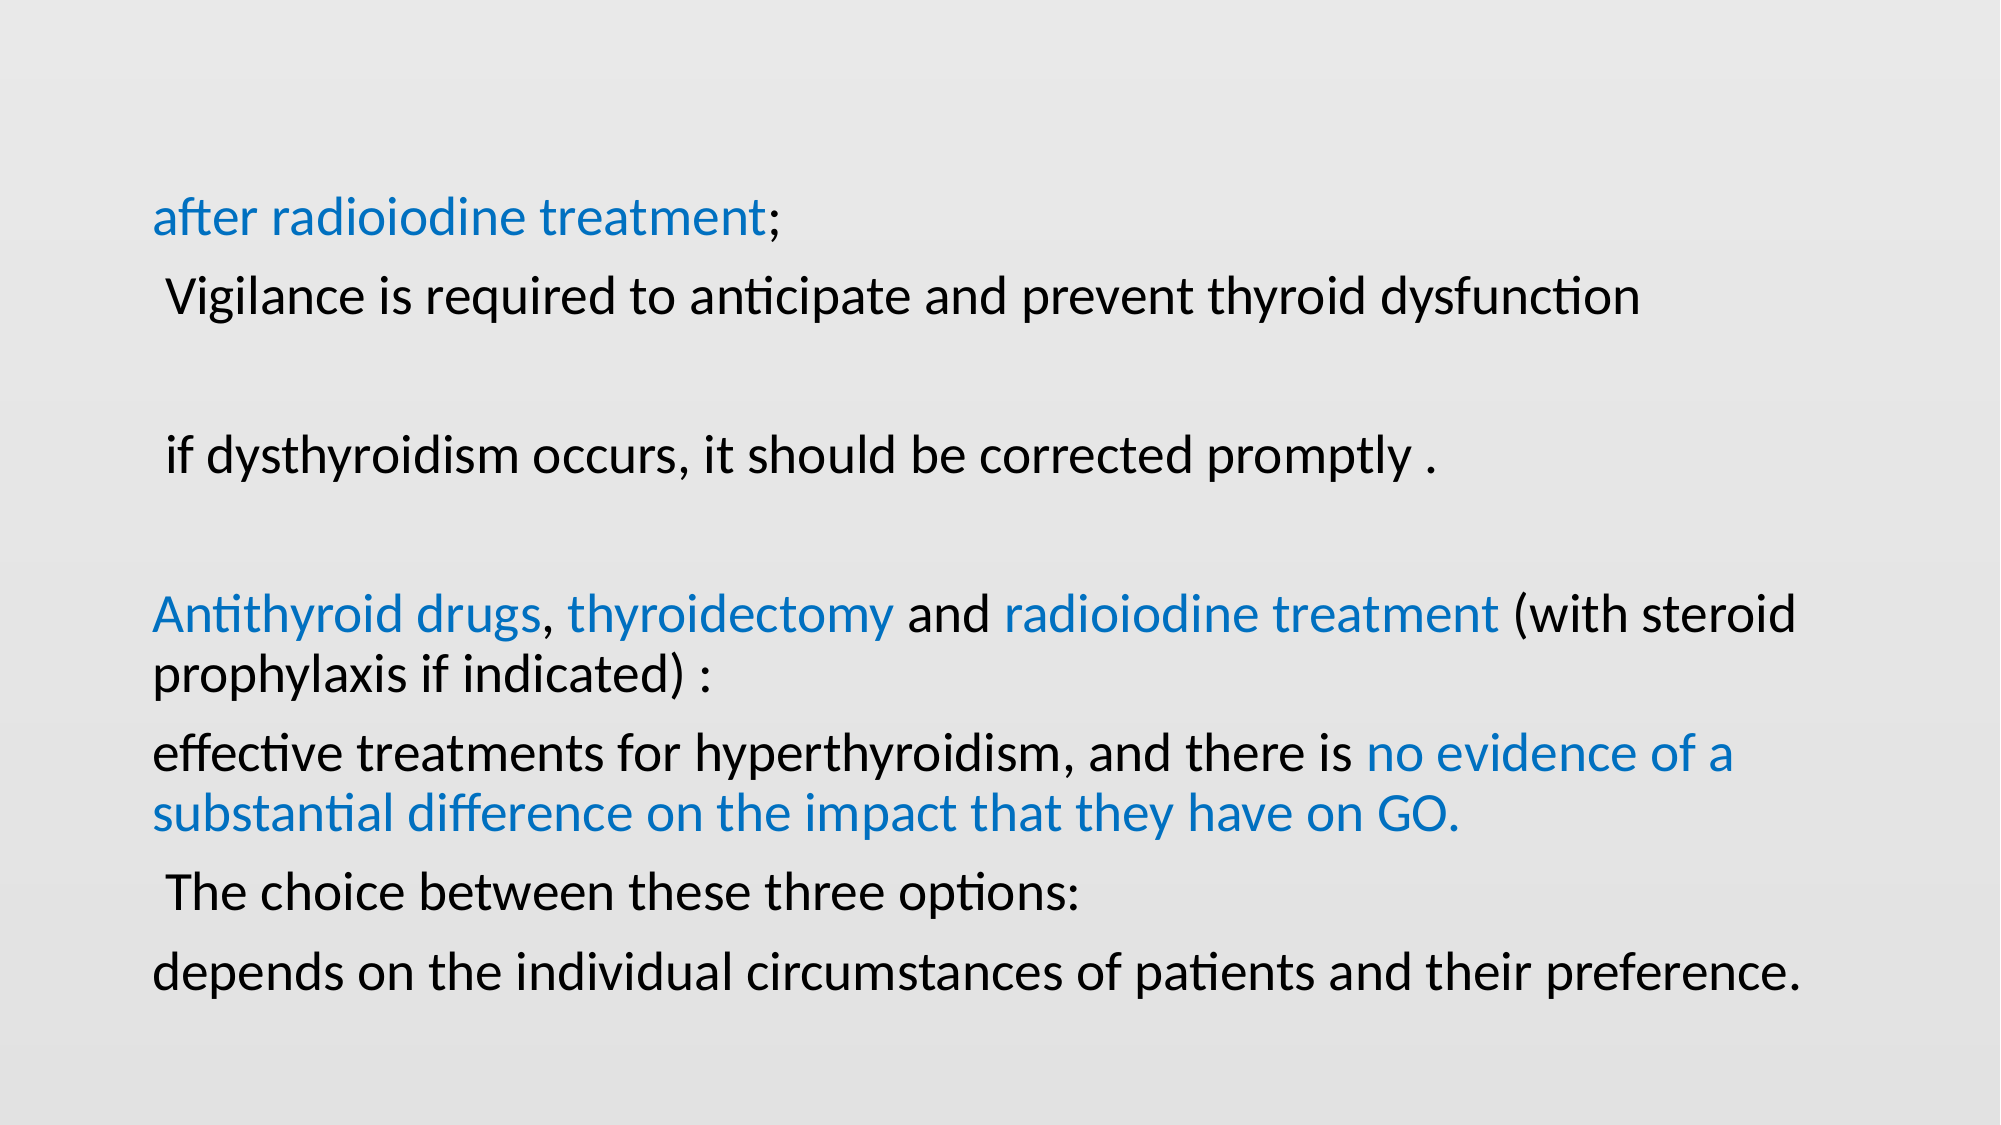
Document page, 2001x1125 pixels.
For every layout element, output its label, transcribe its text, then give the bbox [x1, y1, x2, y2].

list after radioiodine treatment; Vigilance is required to anticipate and prevent thyroid dysfunction if dysthyroidism occurs, it should be corrected promptly . Antithyroid drugs, thyroidectomy and radioiodine treatment (with steroid prophylaxis if indicated) : effective treatments for hyperthyroidism, and there is no evidence of a substantial difference on the impact that they have on GO. The choice between these three options: depends on the individual circumstances of patients and their preference. [137, 179, 1948, 1014]
